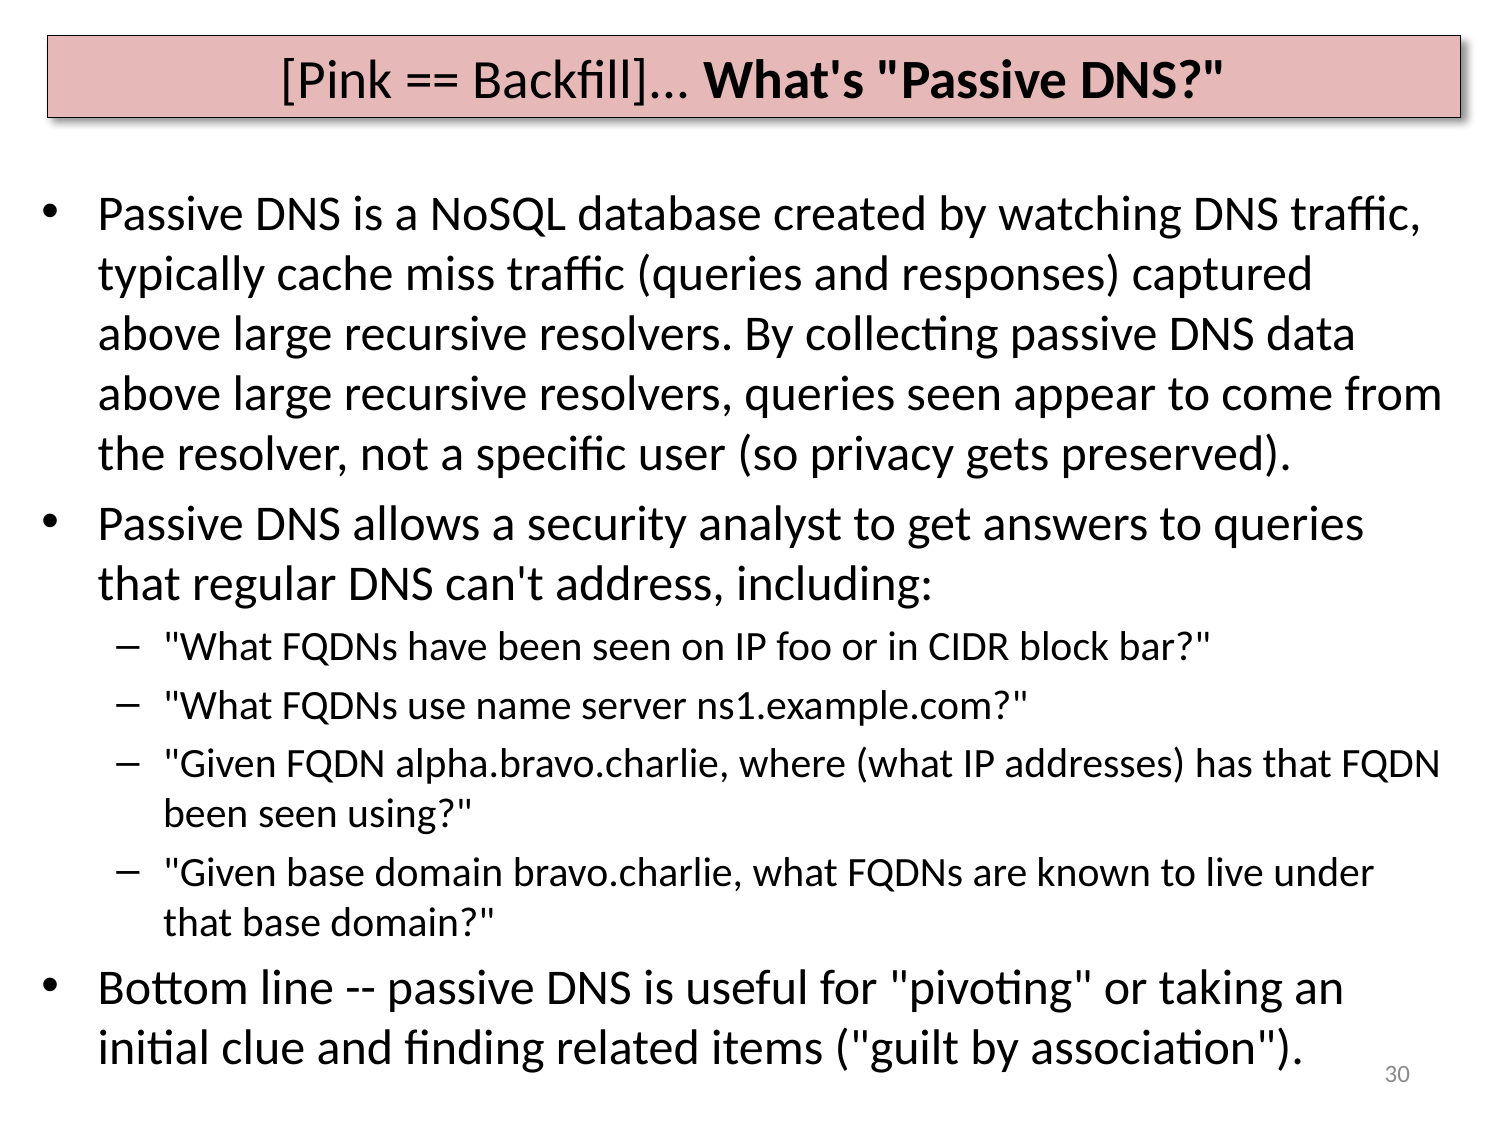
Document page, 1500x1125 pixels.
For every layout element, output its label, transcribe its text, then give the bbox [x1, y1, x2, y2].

title [Pink == Backfill]... What's "Passive DNS?" [47, 35, 1461, 118]
list Passive DNS is a NoSQL database created by watching DNS traffic, typically cache miss traffic (queries and responses) captured above large recursive resolvers. By collecting passive DNS data above large recursive resolvers, queries seen appear to come from the resolver, not a specific user (so privacy gets preserved). Passive DNS allows a security analyst to get answers to queries that regular DNS can't address, including: "What FQDNs have been seen on IP foo or in CIDR block bar?" "What FQDNs use name server ns1.example.com?" "Given FQDN alpha.bravo.charlie, where (what IP addresses) has that FQDN been seen using?" "Given base domain bravo.charlie, what FQDNs are known to live under that base domain?" Bottom line -- passive DNS is useful for "pivoting" or taking an initial clue and finding related items ("guilt by association"). [26, 173, 1461, 1088]
slide_number 30 [1074, 1042, 1425, 1103]
